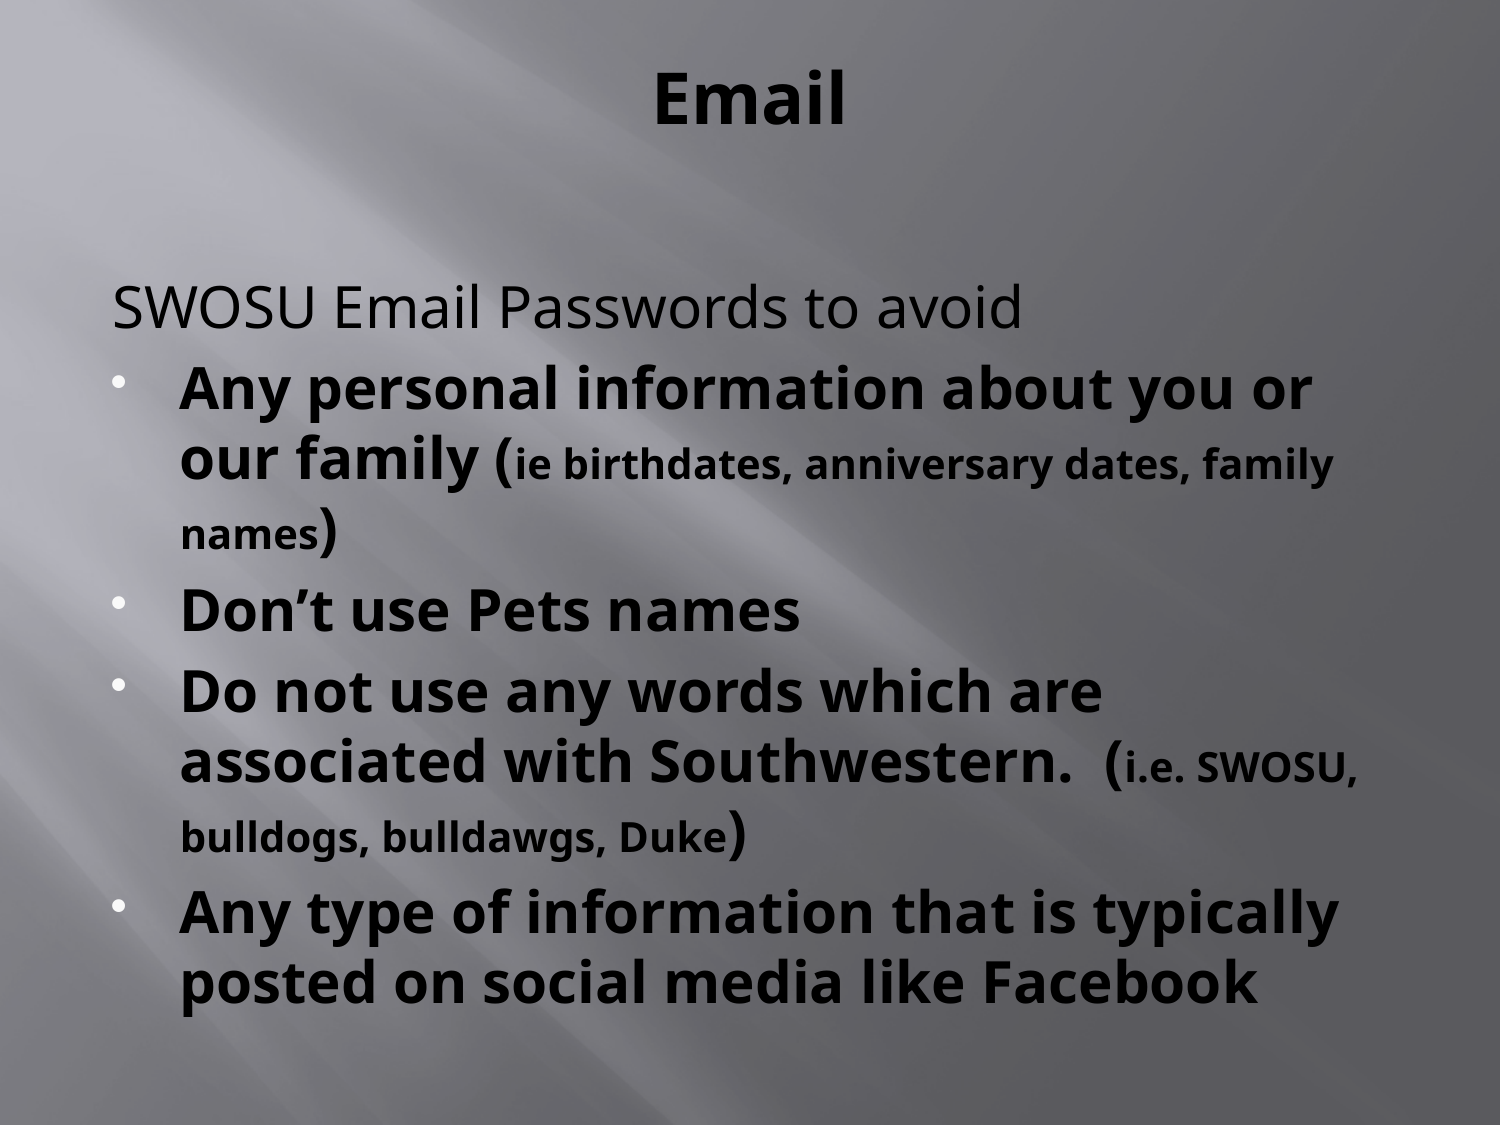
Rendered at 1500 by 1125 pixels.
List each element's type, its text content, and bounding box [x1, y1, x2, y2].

list SWOSU Email Passwords to avoid Any personal information about you or our family (ie birthdates, anniversary dates, family names) Don’t use Pets names Do not use any words which are associated with Southwestern. (i.e. SWOSU, bulldogs, bulldawgs, Duke) Any type of information that is typically posted on social media like Facebook [75, 262, 1425, 1035]
title Email [75, 45, 1425, 233]
